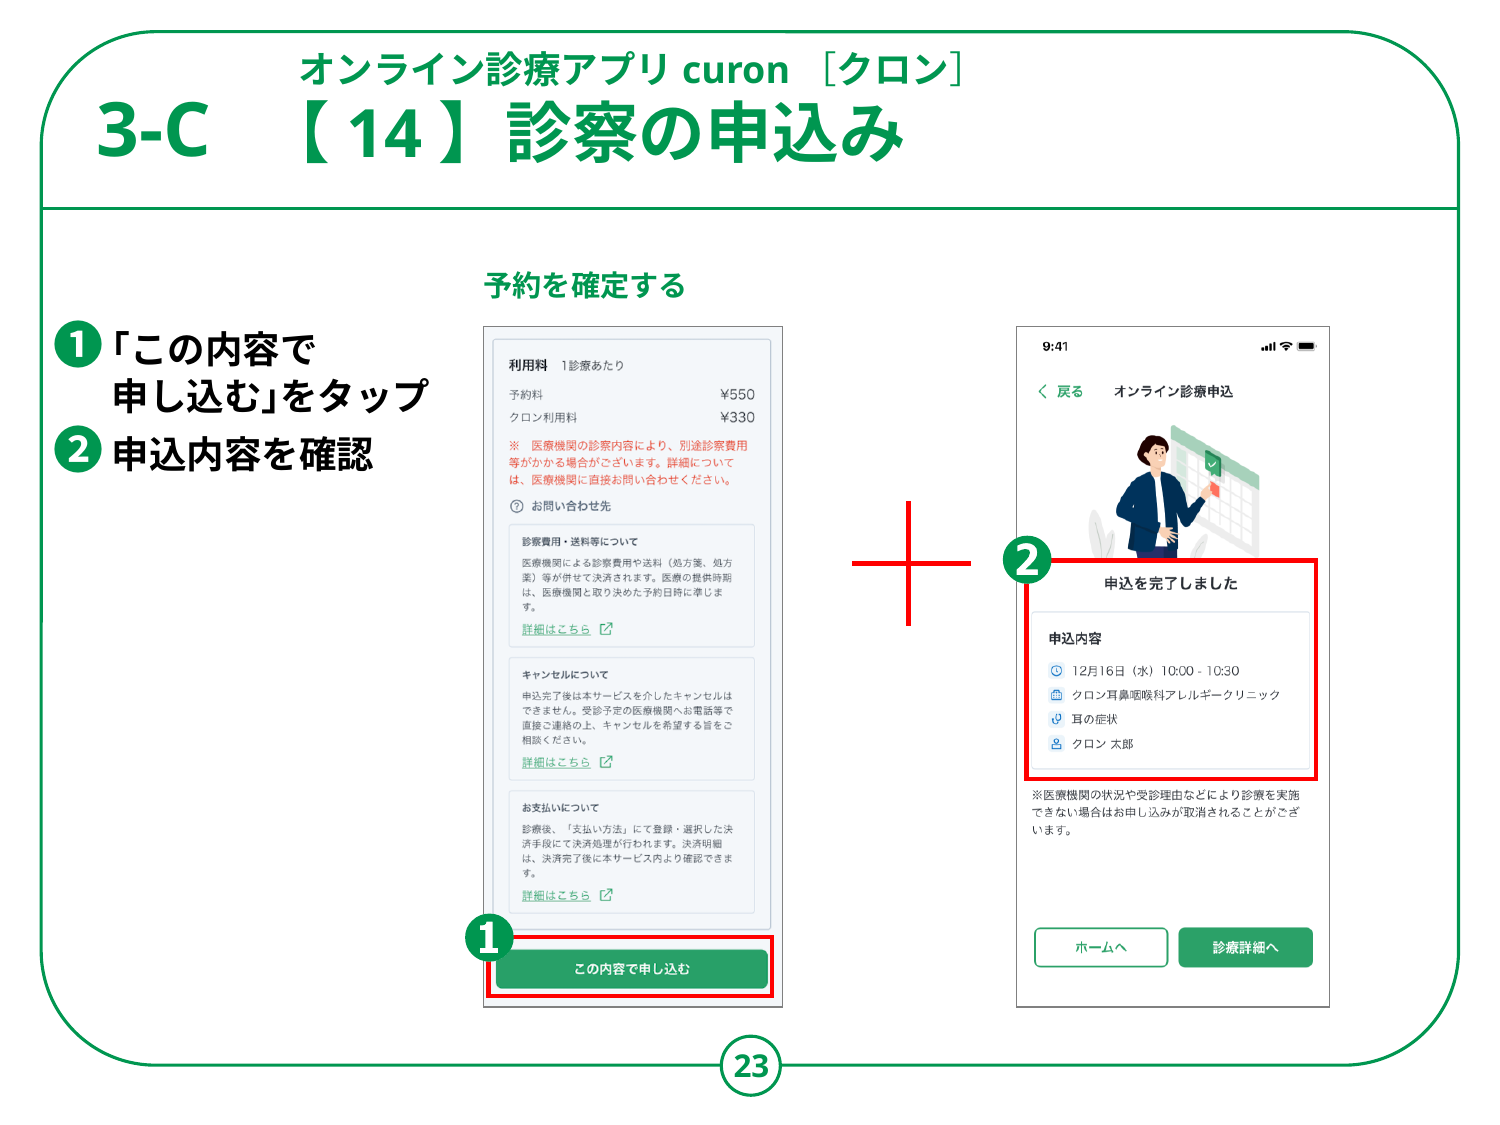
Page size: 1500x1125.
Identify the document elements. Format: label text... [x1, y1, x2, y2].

picture [484, 326, 782, 1007]
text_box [852, 519, 971, 609]
text_box ❶ ｢この内容で 申し込む｣をタップ ❷ 申込内容を確認 [51, 311, 442, 478]
text_box 3-C [82, 96, 254, 180]
text_box オンライン診療アプリcuron［クロン］ 【14】診察の申込み [262, 22, 1444, 171]
picture [1016, 326, 1329, 1007]
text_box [464, 913, 514, 962]
text_box 予約を確定する [481, 265, 801, 303]
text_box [1002, 535, 1052, 584]
